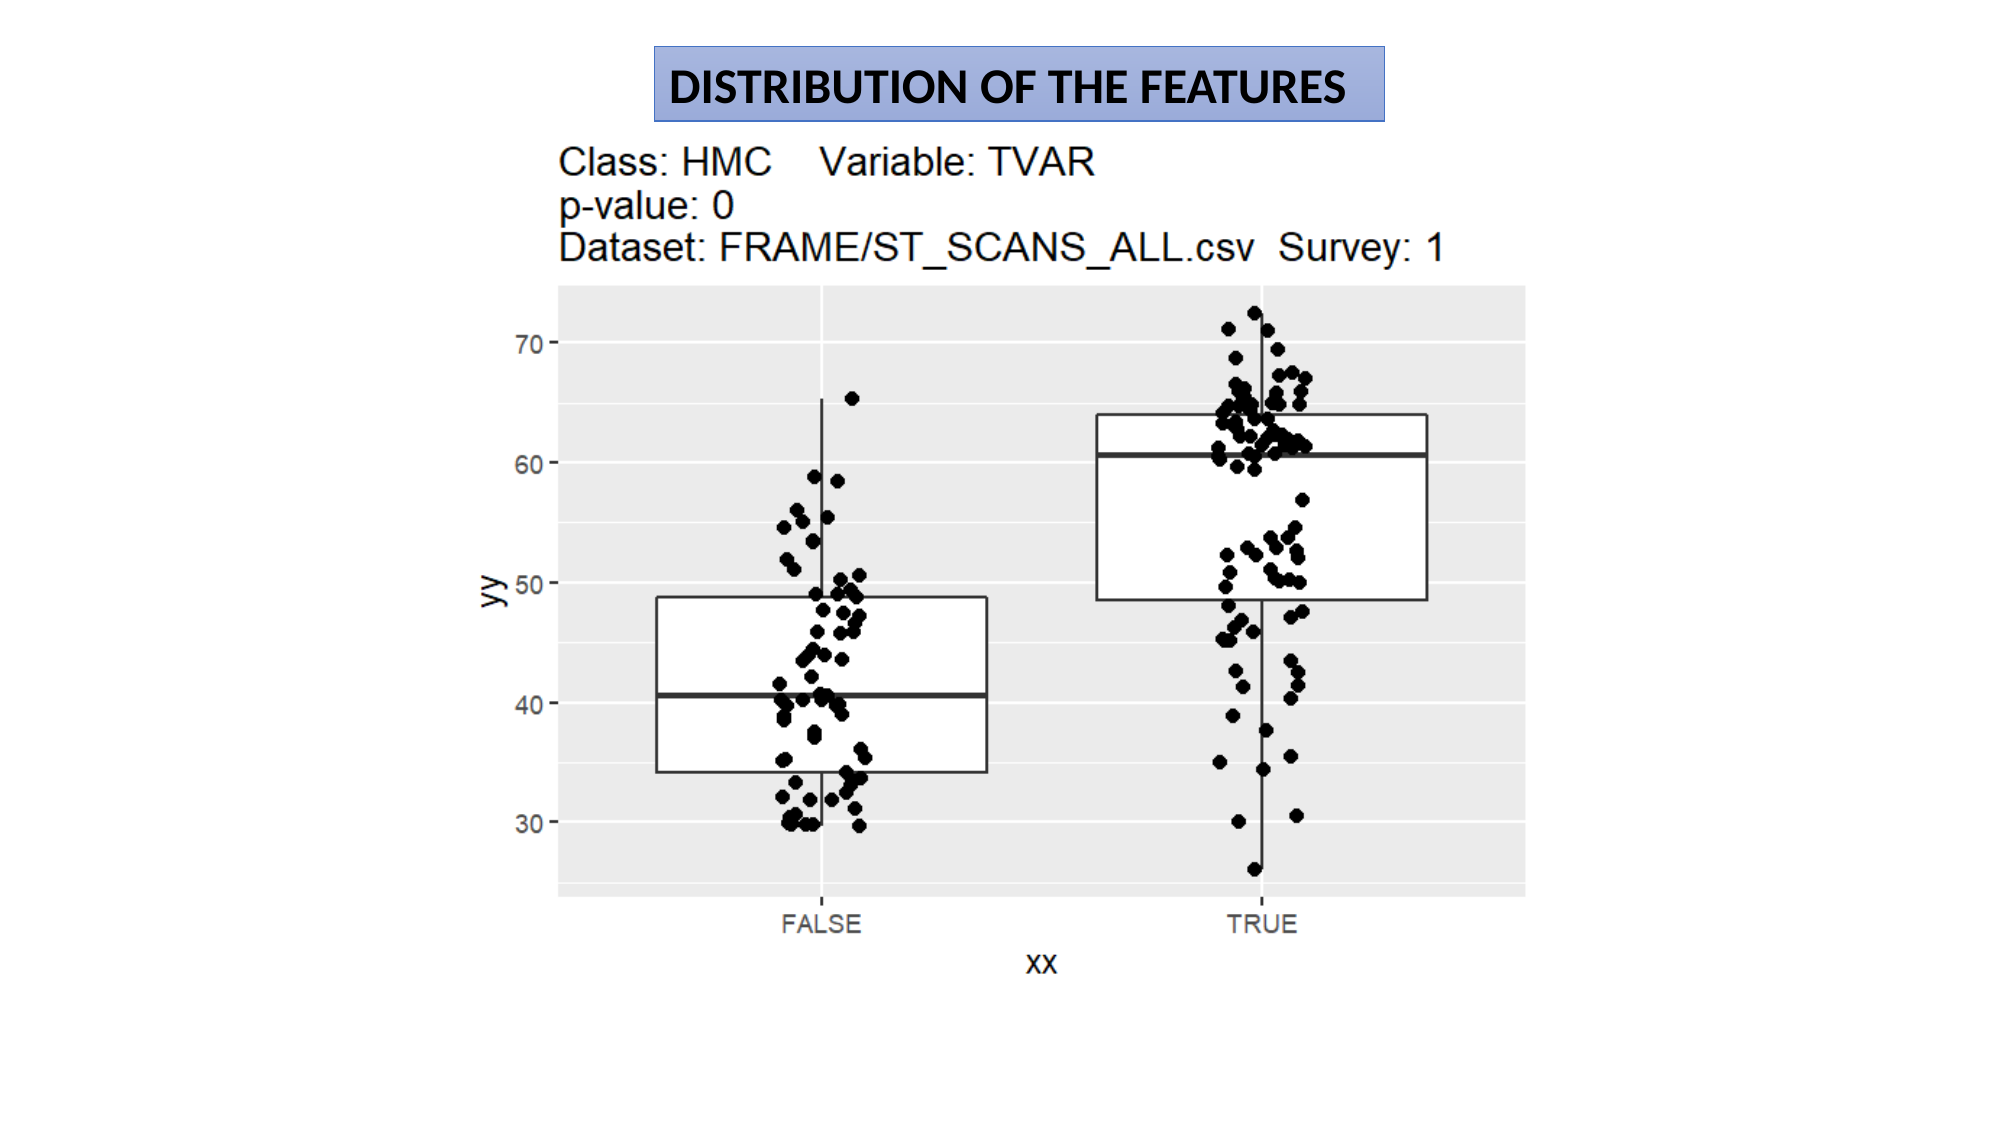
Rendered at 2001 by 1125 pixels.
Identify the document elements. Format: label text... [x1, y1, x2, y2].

text_box DISTRIBUTION OF THE FEATURES [654, 46, 1385, 122]
picture [457, 128, 1543, 997]
